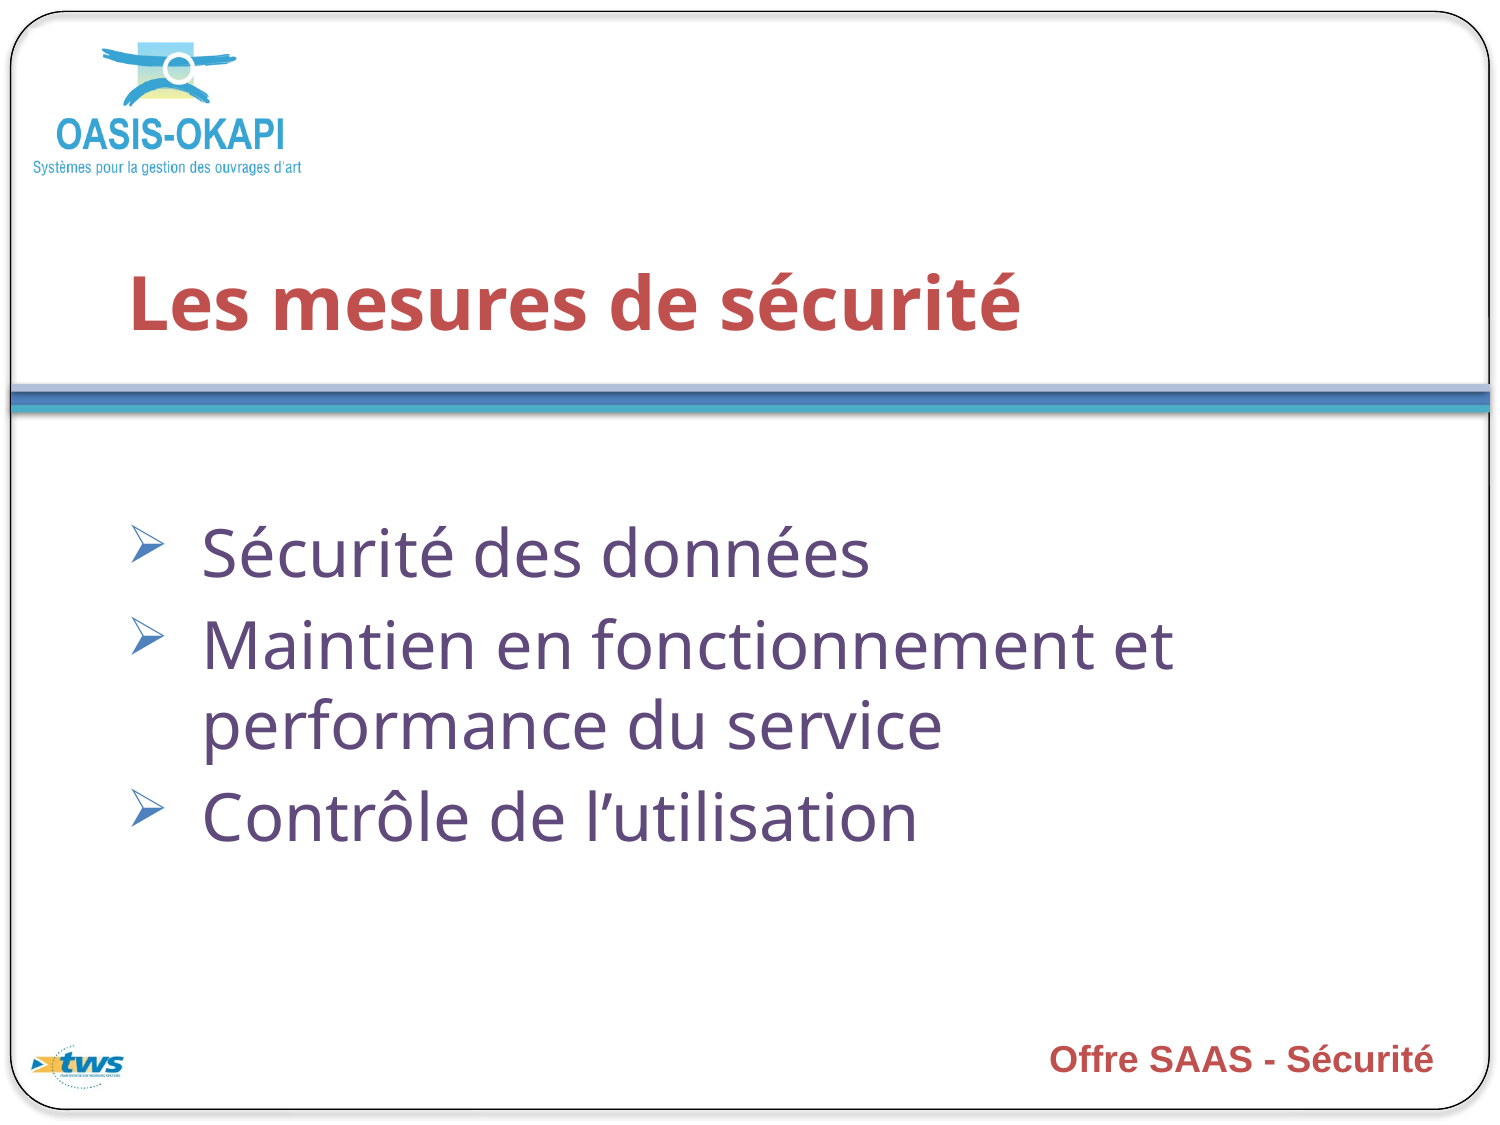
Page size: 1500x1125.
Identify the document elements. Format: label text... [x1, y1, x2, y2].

title Les mesures de sécurité [112, 137, 1388, 361]
picture [27, 28, 304, 188]
slide_number Offre SAAS - Sécurité [304, 1018, 1460, 1097]
picture [28, 1036, 132, 1097]
list Sécurité des données Maintien en fonctionnement et performance du service Contrôle de l’utilisation [112, 503, 1388, 953]
